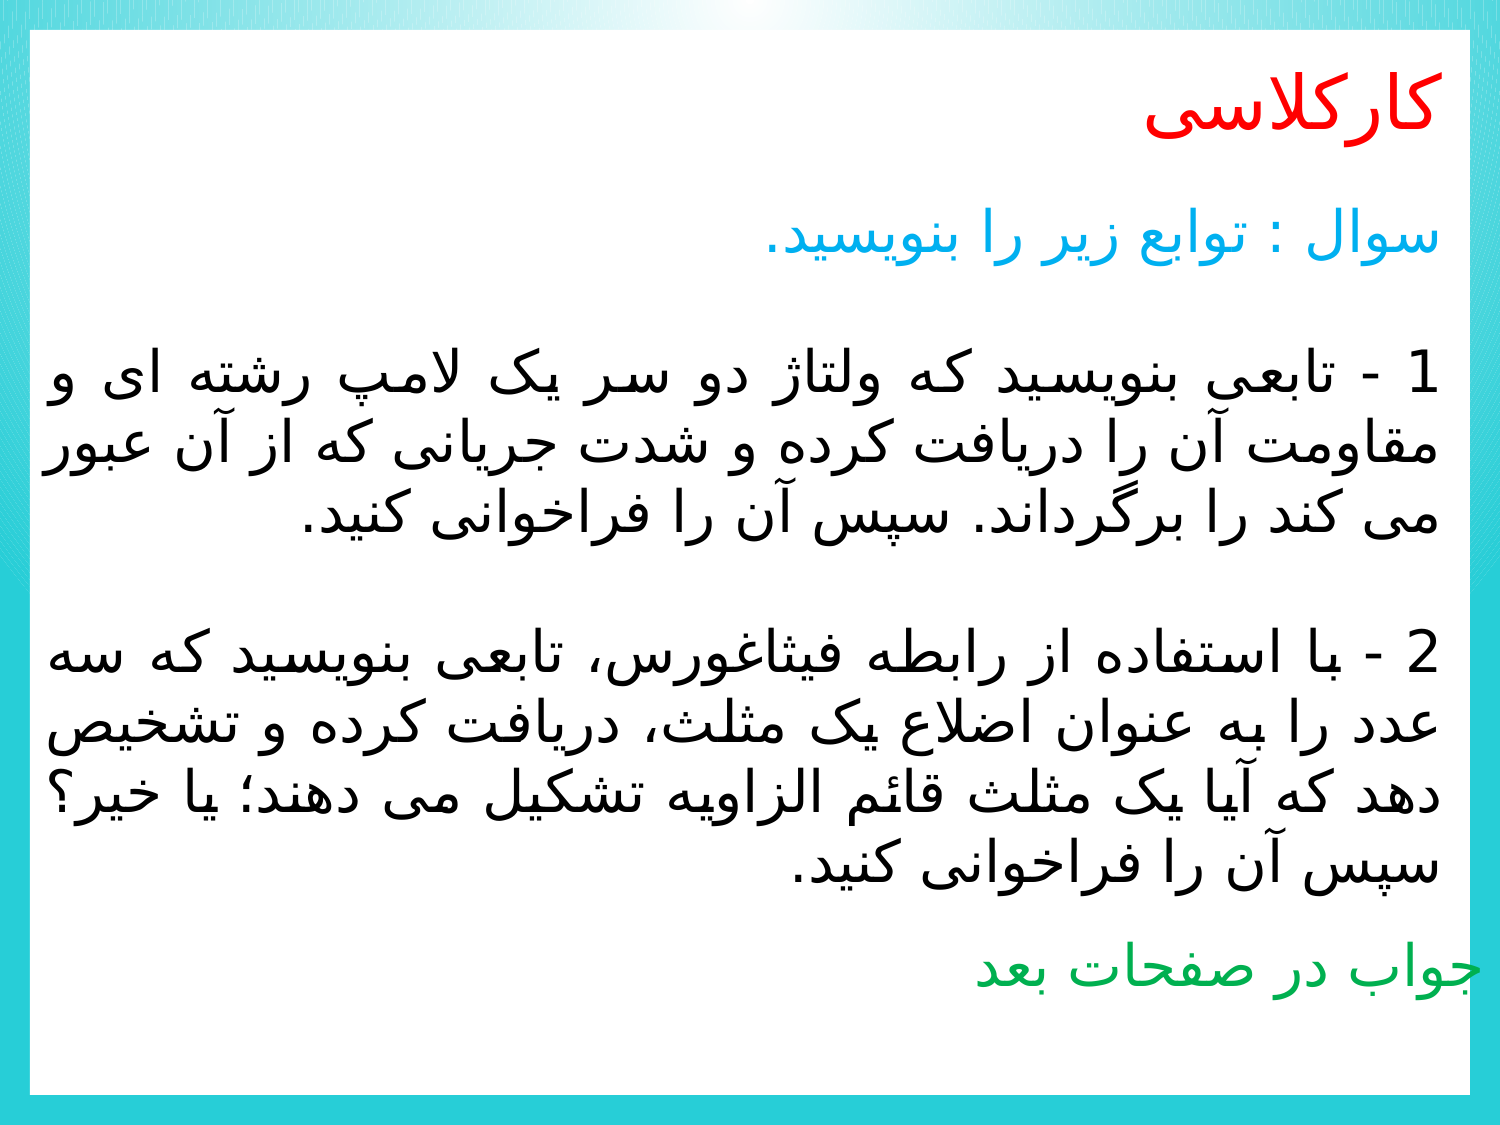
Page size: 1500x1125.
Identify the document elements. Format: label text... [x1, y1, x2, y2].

text_box جواب در صفحات بعد [960, 921, 1500, 1006]
text_box کارکلاسی سوال : توابع زیر را بنویسید. 1 - تابعی بنویسید که ولتاژ دو سر یک لامپ رشته ای و مقاومت آن را دریافت کرده و شدت جریانی که از آن عبور می کند را برگرداند. سپس آن را فراخوانی کنید. 2 - با استفاده از رابطه فیثاغورس، تابعی بنویسید که سه عدد را به عنوان اضلاع یک مثلث، دریافت کرده و تشخیص دهد که آیا یک مثلث قائم الزاویه تشکیل می دهند؛ یا خیر؟ سپس آن را فراخوانی کنید. [29, 47, 1458, 902]
